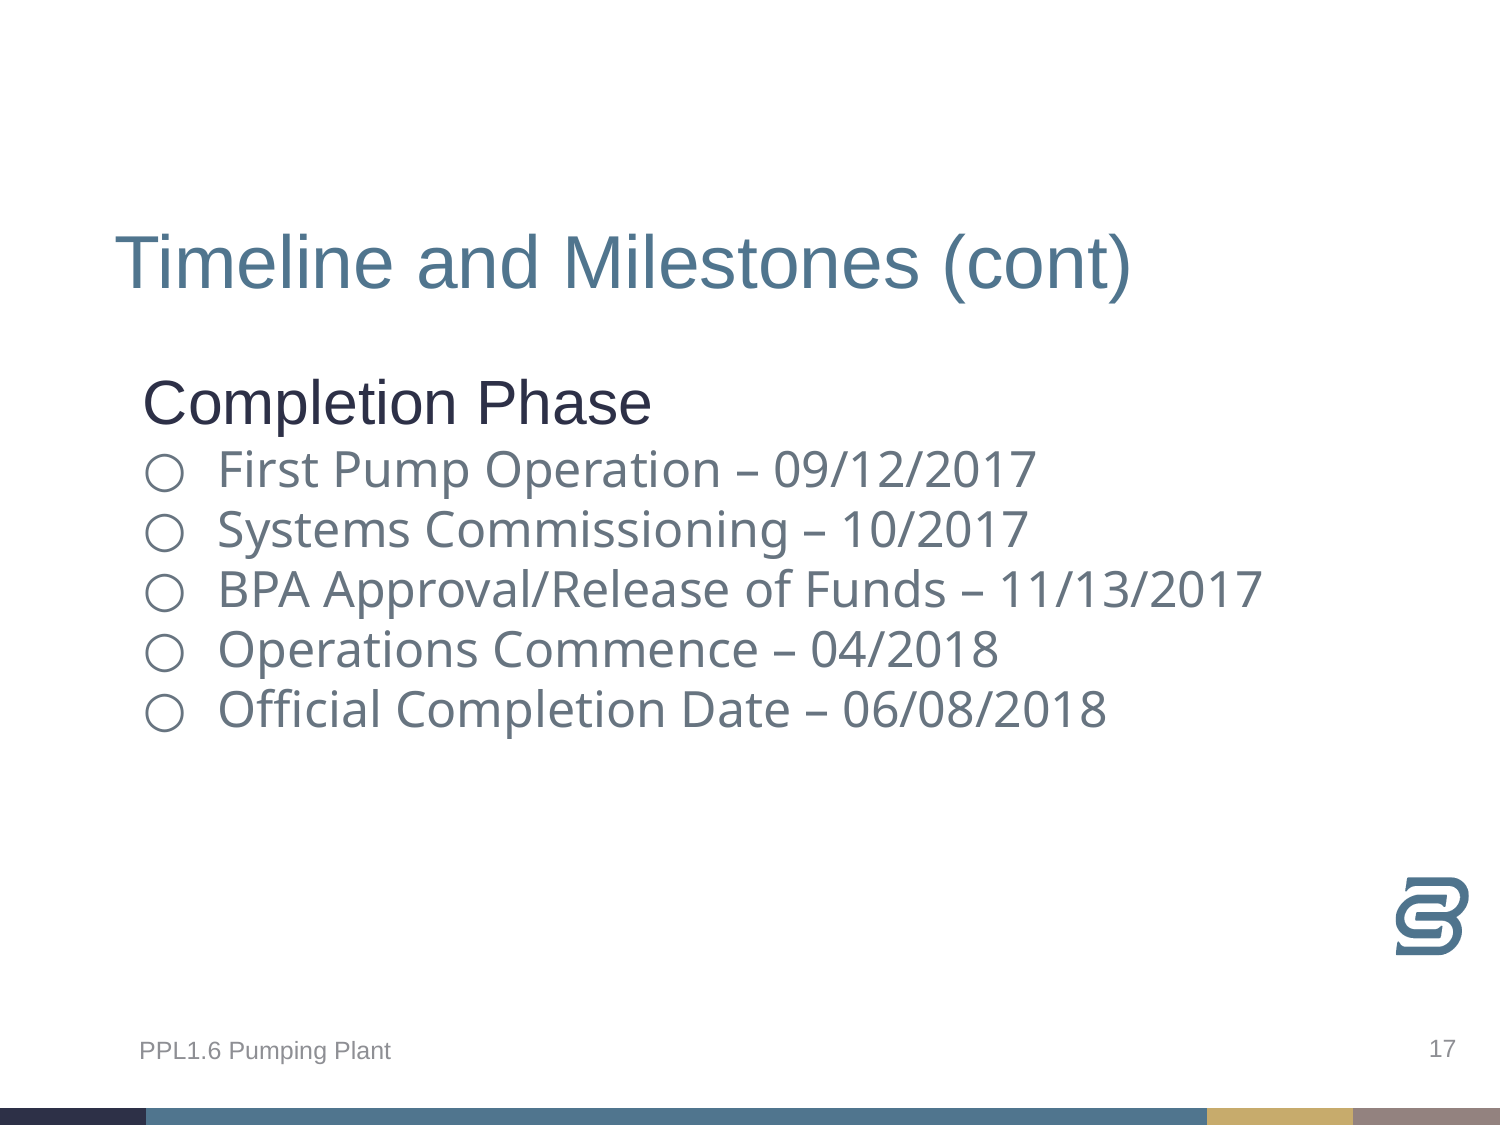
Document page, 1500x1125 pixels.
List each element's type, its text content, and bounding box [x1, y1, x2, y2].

title Timeline and Milestones (cont) [103, 174, 1397, 315]
footer PPL1.6 Pumping Plant [28, 1019, 504, 1080]
picture [1377, 862, 1486, 972]
list Completion Phase First Pump Operation – 09/12/2017 Systems Commissioning – 10/2017 BPA Approval/Release of Funds – 11/13/2017 Operations Commence – 04/2018 Official Completion Date – 06/08/2018 [103, 350, 1398, 934]
slide_number 17 [1121, 1017, 1472, 1078]
